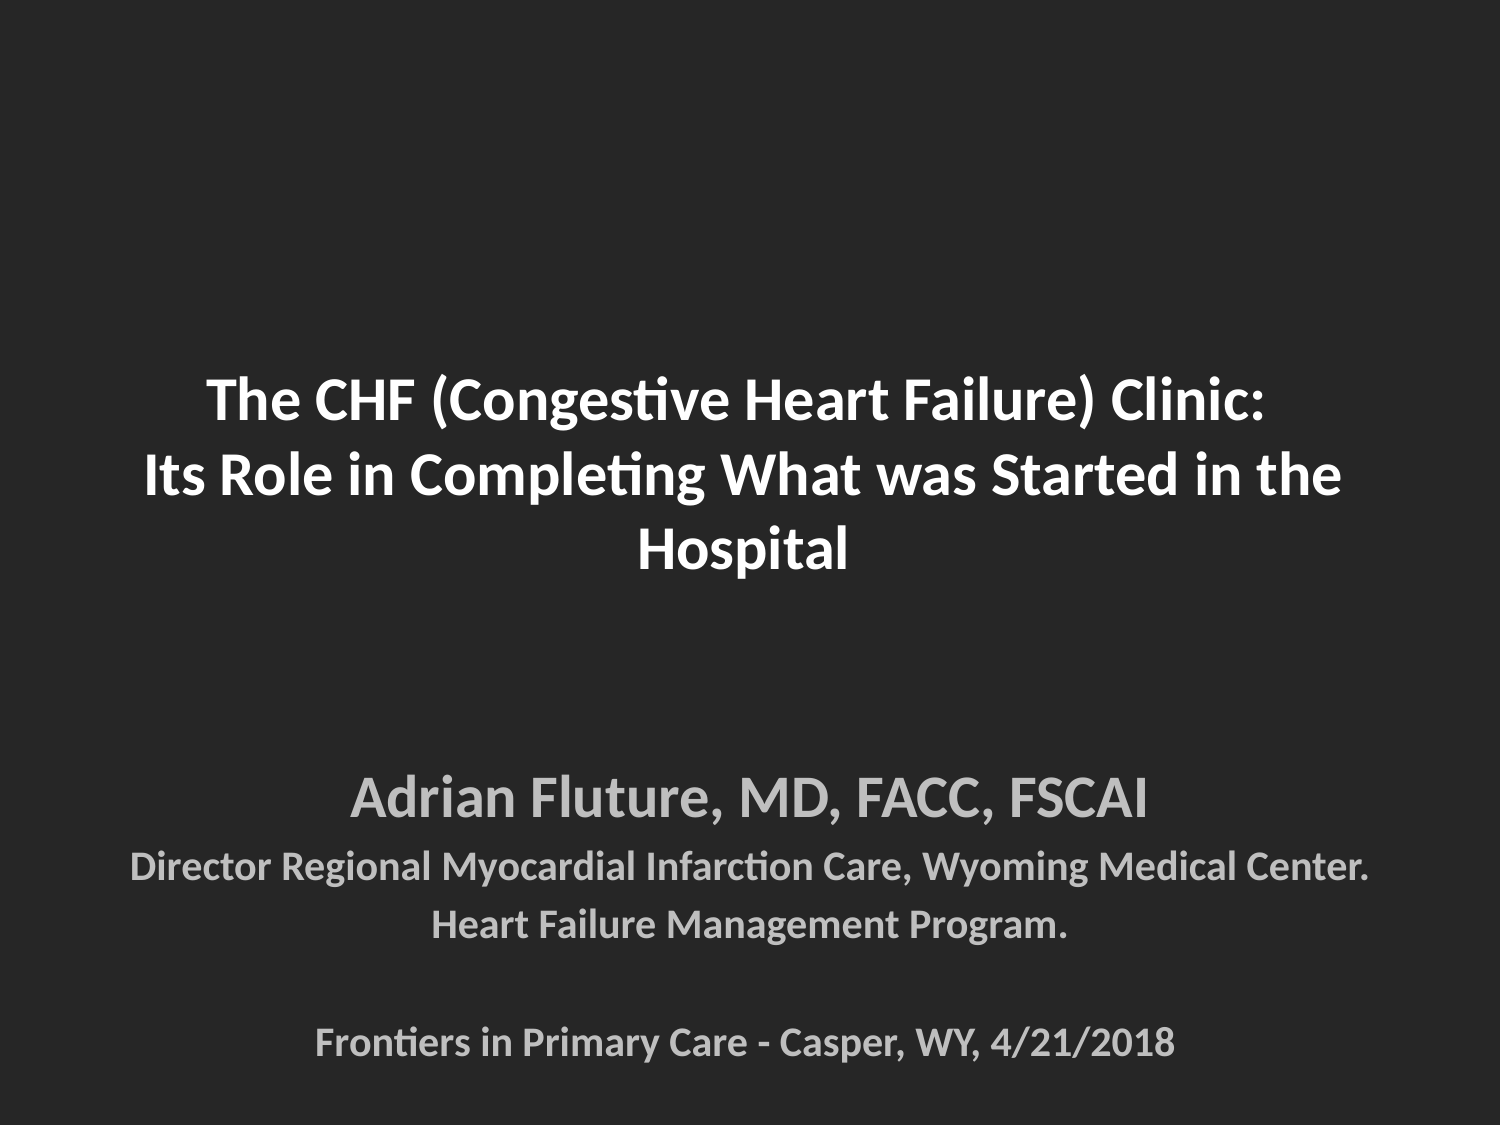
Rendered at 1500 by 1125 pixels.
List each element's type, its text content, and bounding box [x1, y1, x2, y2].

title The CHF (Congestive Heart Failure) Clinic: Its Role in Completing What was Started in the Hospital [37, 349, 1450, 591]
subtitle Adrian Fluture, MD, FACC, FSCAI Director Regional Myocardial Infarction Care, Wyoming Medical Center. Heart Failure Management Program. Frontiers in Primary Care - Casper, WY, 4/21/2018 [37, 750, 1463, 1075]
